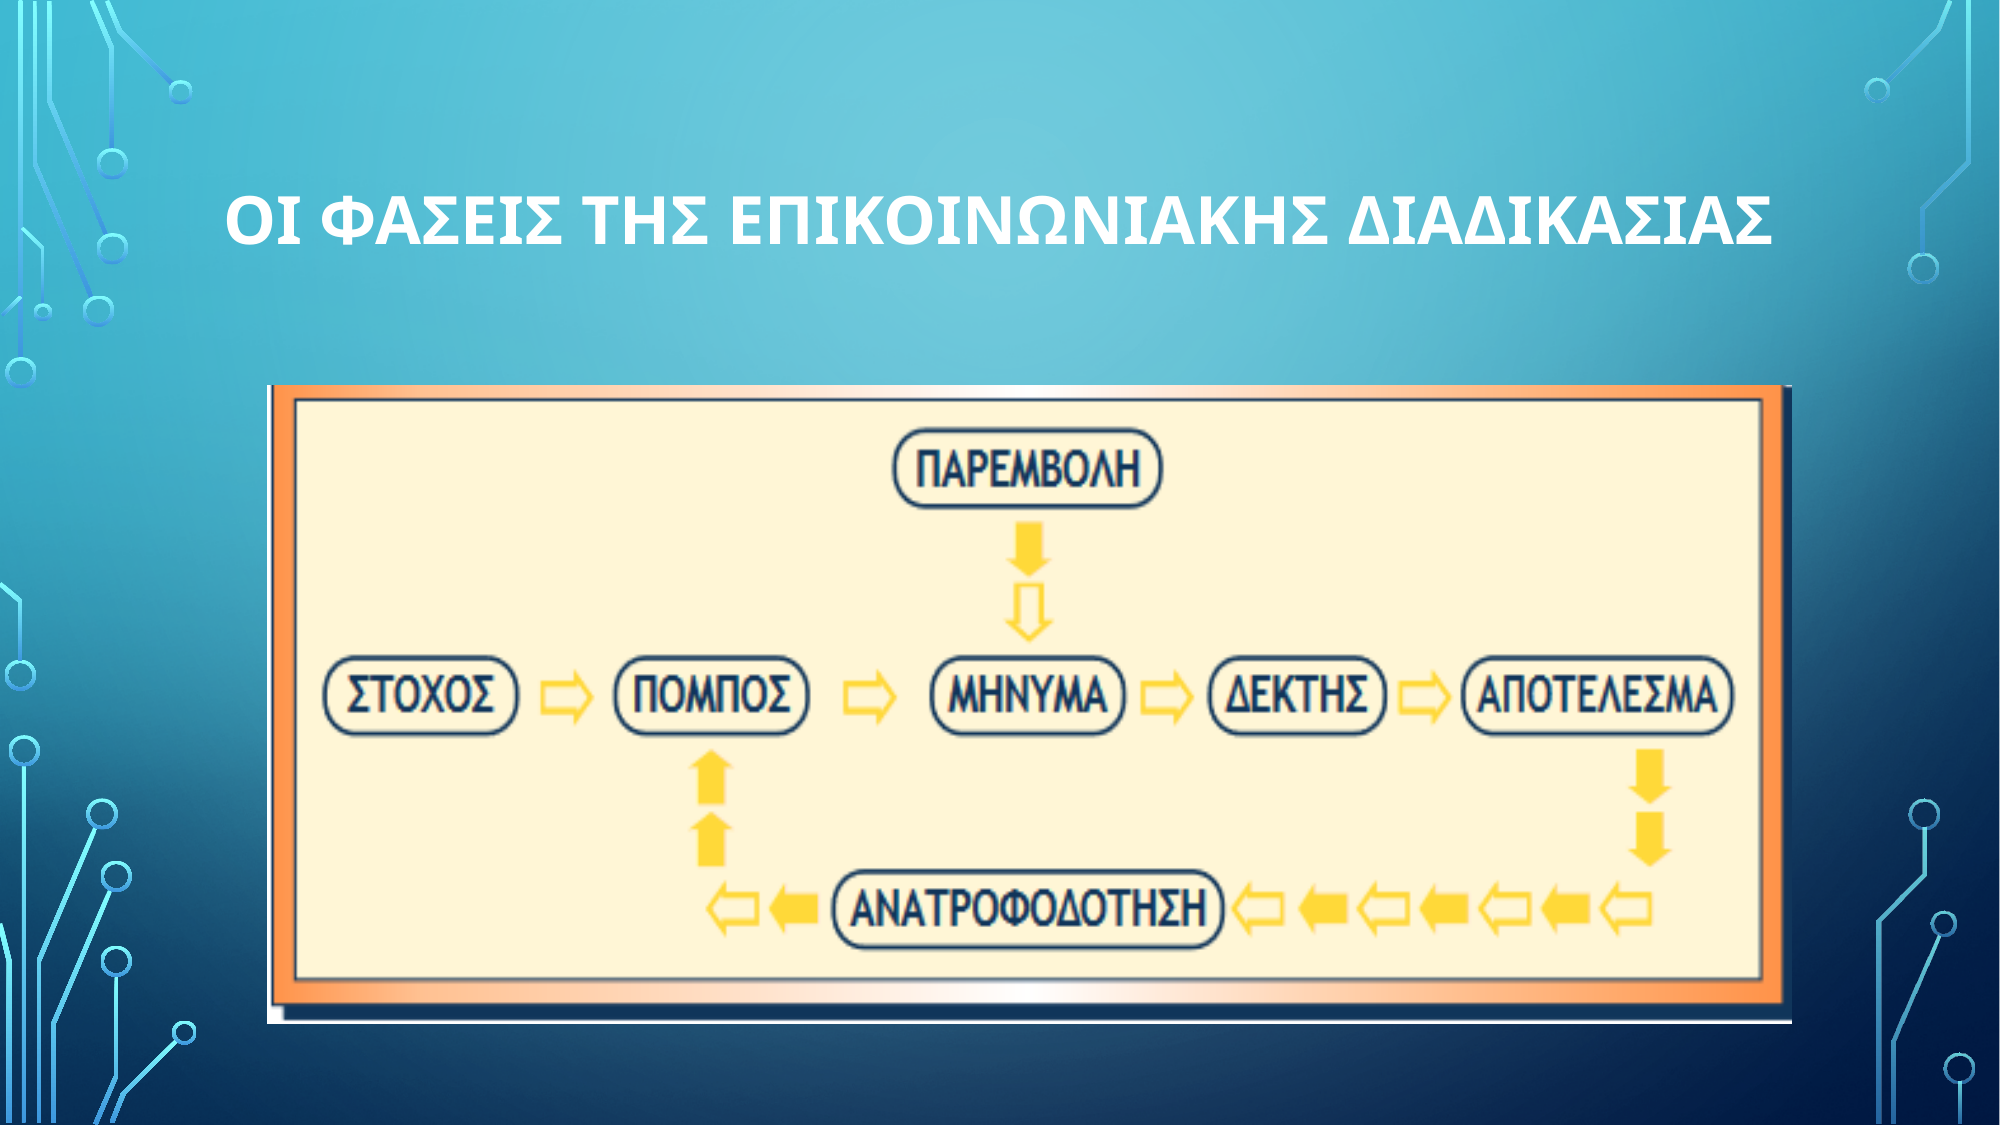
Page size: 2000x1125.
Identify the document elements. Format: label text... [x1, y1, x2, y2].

title ΟΙ ΦΑΣΕΙΣ ΤΗΣ ΕΠΙΚΟΙΝΩΝΙΑΚΗΣ ΔΙΑΔΙΚΑΣΙΑΣ [187, 101, 1812, 344]
picture [267, 385, 1792, 1024]
